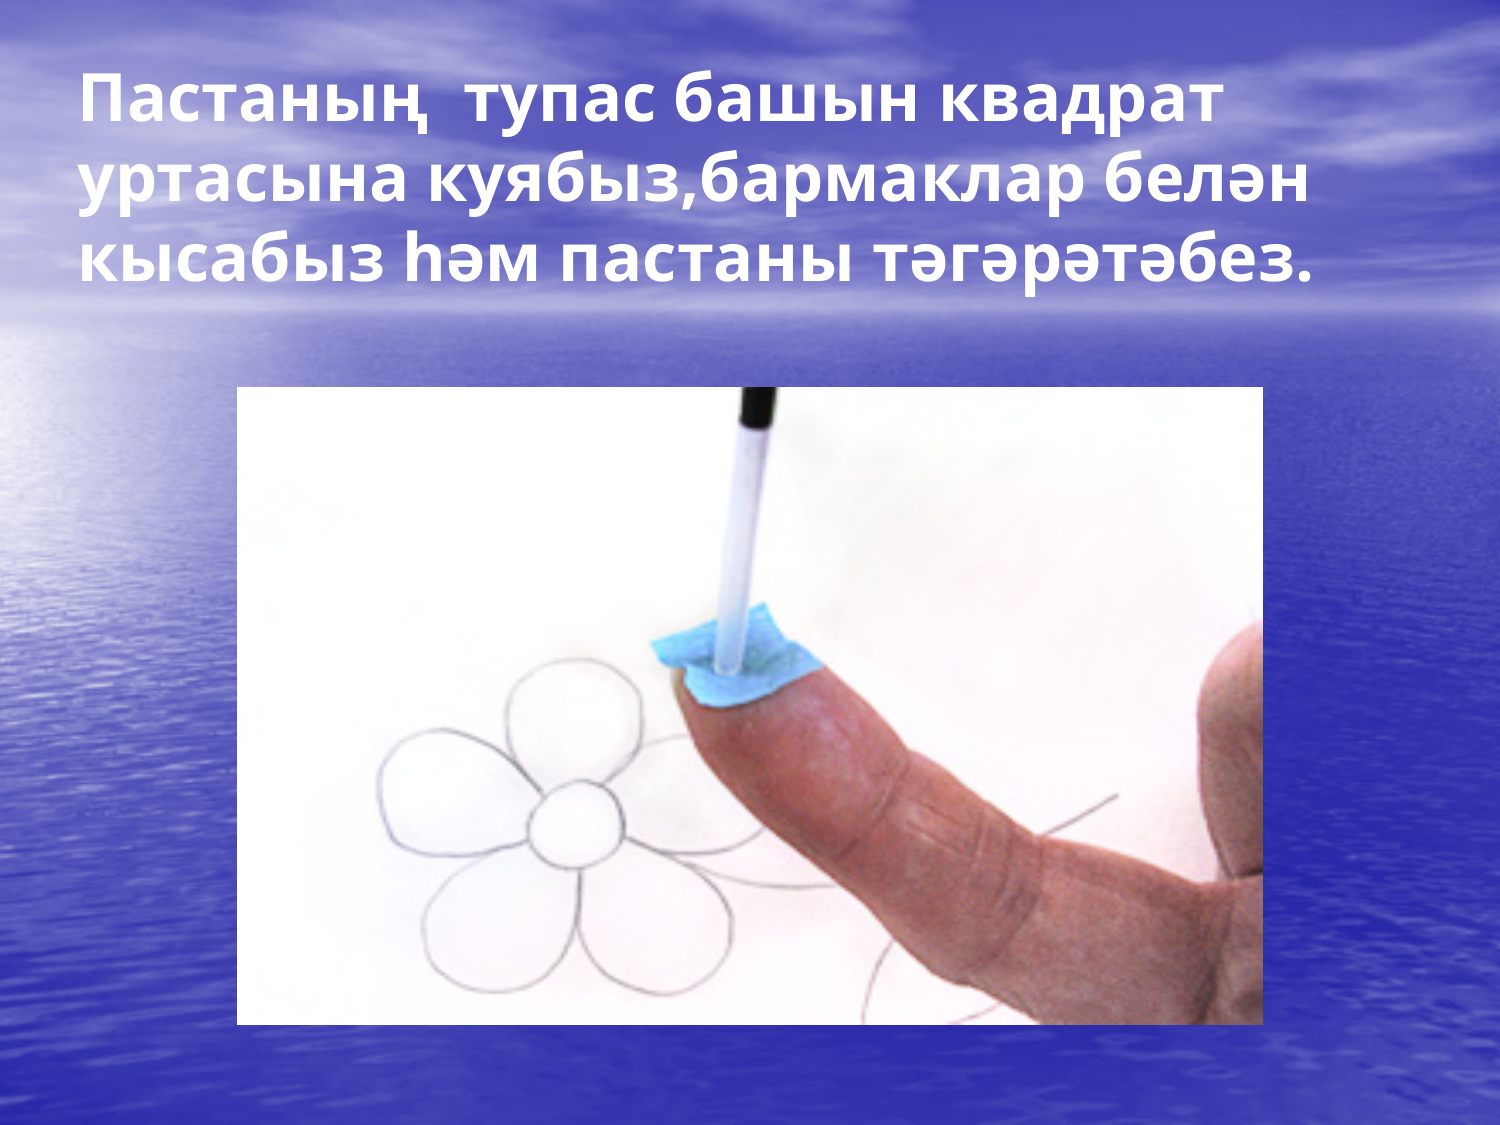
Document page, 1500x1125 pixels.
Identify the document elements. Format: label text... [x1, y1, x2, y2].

picture [237, 387, 1263, 1026]
title Пастаның тупас башын квадрат уртасына куябыз,бармаклар белән кысабыз һәм пастаны тәгәрәтәбез. [62, 99, 1413, 251]
